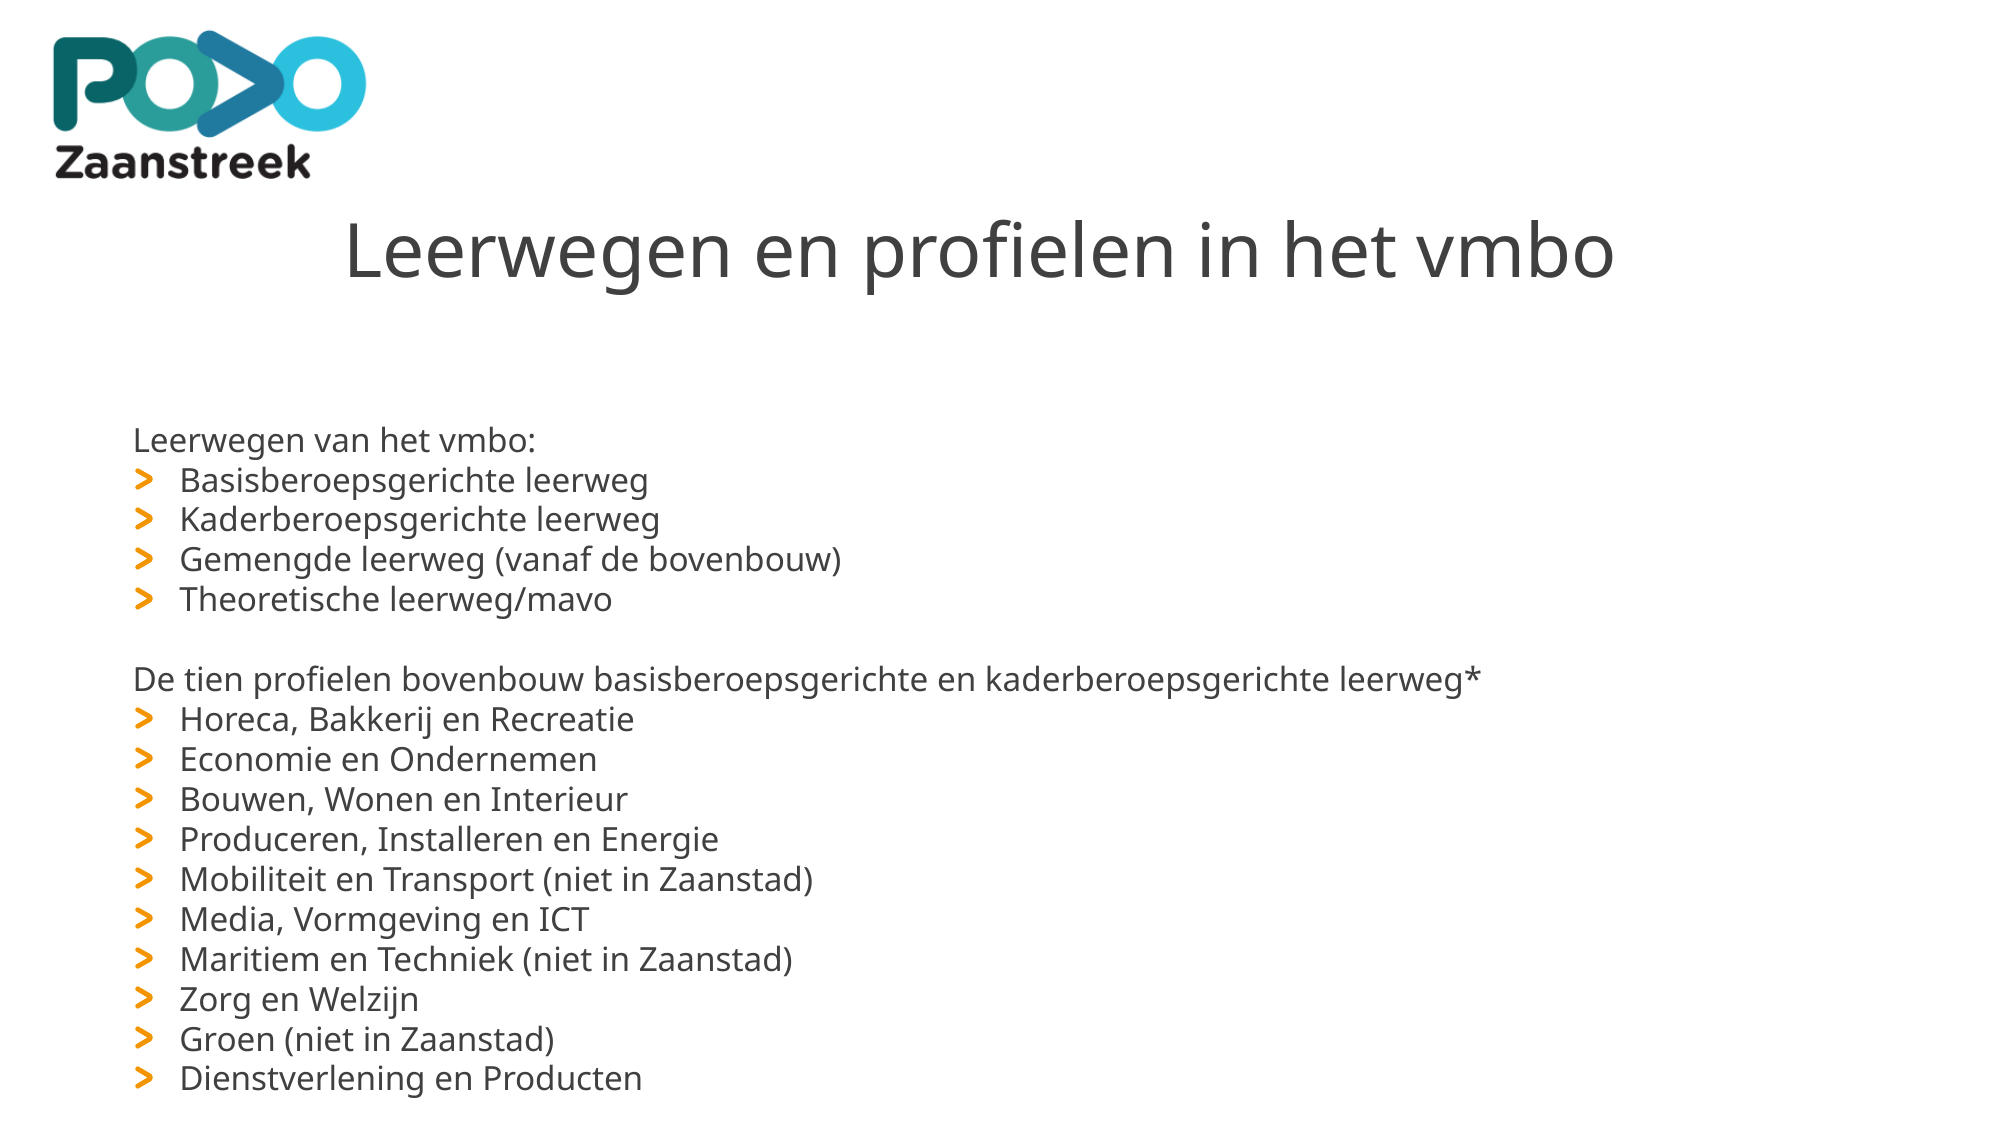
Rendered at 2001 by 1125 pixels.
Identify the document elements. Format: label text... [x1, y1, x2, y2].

picture [132, 506, 156, 531]
title Leerwegen en profielen in het vmbo [117, 205, 1843, 389]
picture [132, 1065, 156, 1090]
picture [132, 866, 156, 890]
picture [37, 12, 380, 180]
picture [132, 906, 156, 930]
picture [132, 946, 156, 970]
picture [132, 826, 156, 850]
picture [132, 1025, 156, 1050]
picture [132, 985, 156, 1010]
picture [132, 467, 156, 491]
picture [132, 706, 156, 730]
picture [132, 746, 156, 770]
picture [132, 586, 156, 611]
picture [132, 786, 156, 810]
text_box Leerwegen van het vmbo:​ Basisberoepsgerichte leerweg​ Kaderberoepsgerichte leerweg​ Gemengde leerweg​ (vanaf de bovenbouw) Theoretische leerweg/mavo​ De tien profielen bovenbouw basisberoepsgerichte en kaderberoepsgerichte leerweg*​ Horeca, Bakkerij en Recreatie​ Economie en Ondernemen​ Bouwen, Wonen en Interieur​ Produceren, Installeren en Energie​ Mobiliteit en Transport (niet in Zaanstad)​ Media, Vormgeving en ICT​ Maritiem en Techniek (niet in Zaanstad)​ Zorg en Welzijn​ Groen (niet in Zaanstad)​ Dienstverlening en Producten [117, 411, 1809, 1105]
picture [132, 546, 156, 571]
